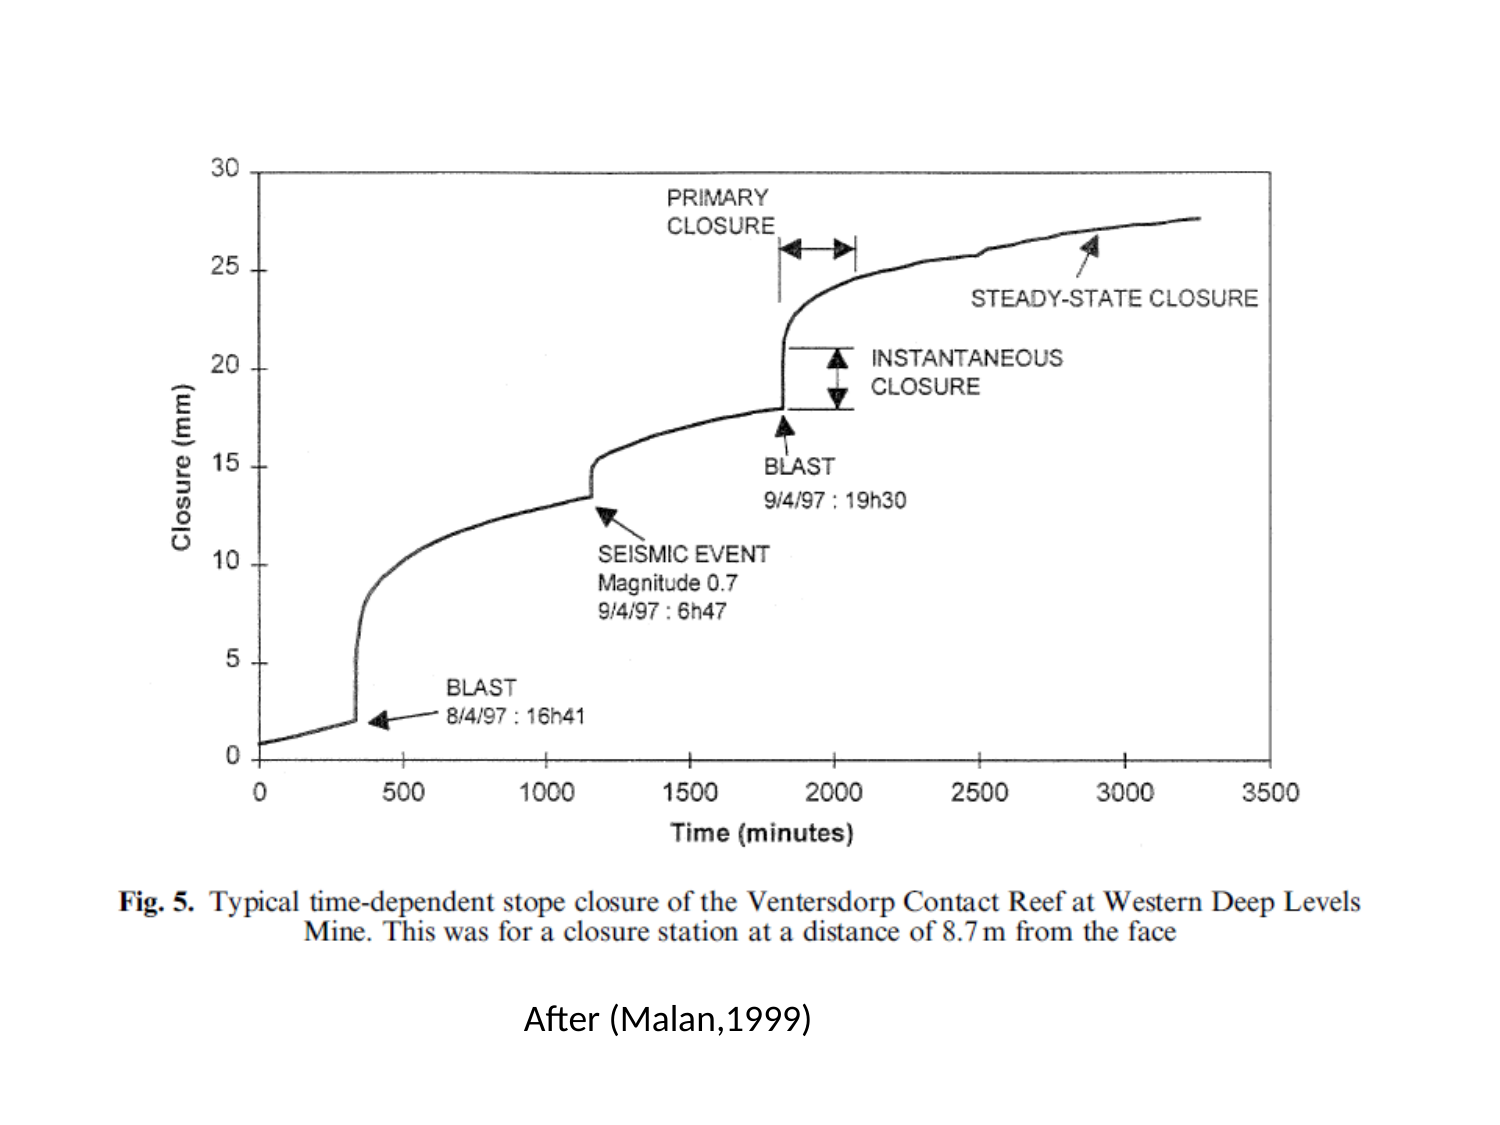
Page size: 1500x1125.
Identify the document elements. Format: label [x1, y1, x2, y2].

picture [52, 84, 1448, 1041]
